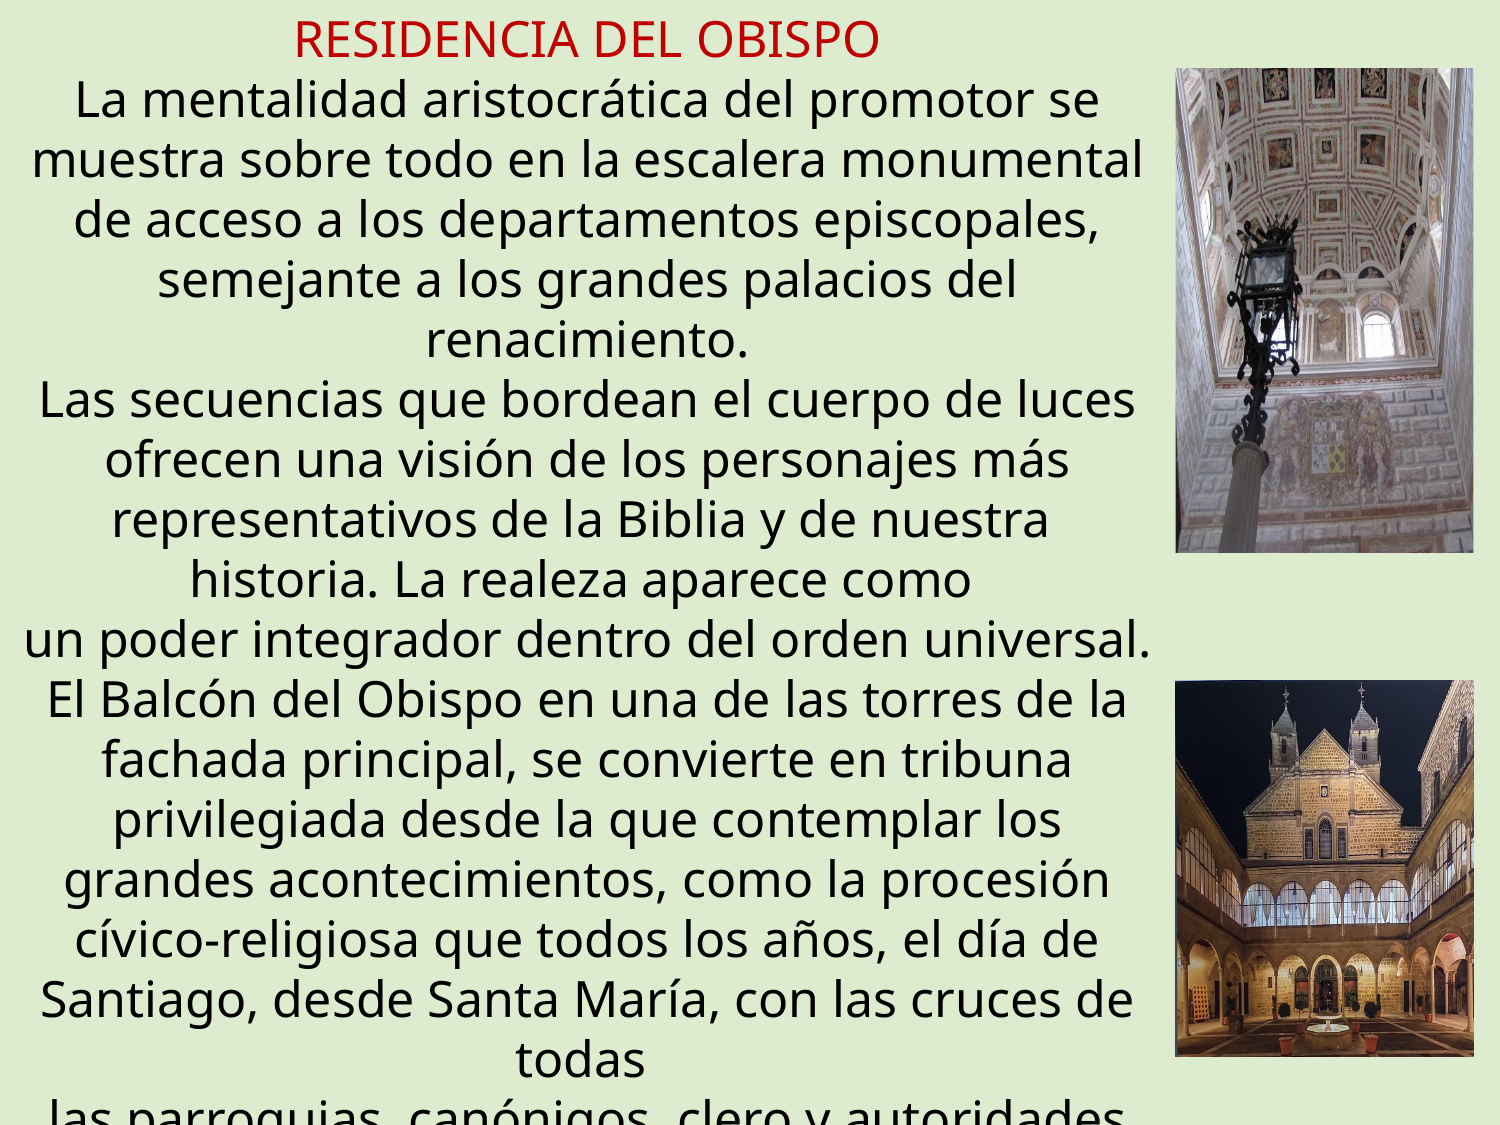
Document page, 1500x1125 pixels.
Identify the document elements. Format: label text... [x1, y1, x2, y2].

picture [1175, 679, 1474, 1057]
picture [1175, 68, 1474, 554]
text_box RESIDENCIA DEL OBISPO La mentalidad aristocrática del promotor se muestra sobre todo en la escalera monumental de acceso a los departamentos episcopales, semejante a los grandes palacios del renacimiento. Las secuencias que bordean el cuerpo de luces ofrecen una visión de los personajes más representativos de la Biblia y de nuestra historia. La realeza aparece como un poder integrador dentro del orden universal. El Balcón del Obispo en una de las torres de la fachada principal, se convierte en tribuna privilegiada desde la que contemplar los grandes acontecimientos, como la procesión cívico-religiosa que todos los años, el día de Santiago, desde Santa María, con las cruces de todas las parroquias, canónigos, clero y autoridades acuden al recinto hospitalario para celebrar la fiesta del Santo. Los Obispos de Jaén tendrán desde entonces tres residencias Jaén, Baeza y Úbeda. [0, 0, 1176, 1125]
